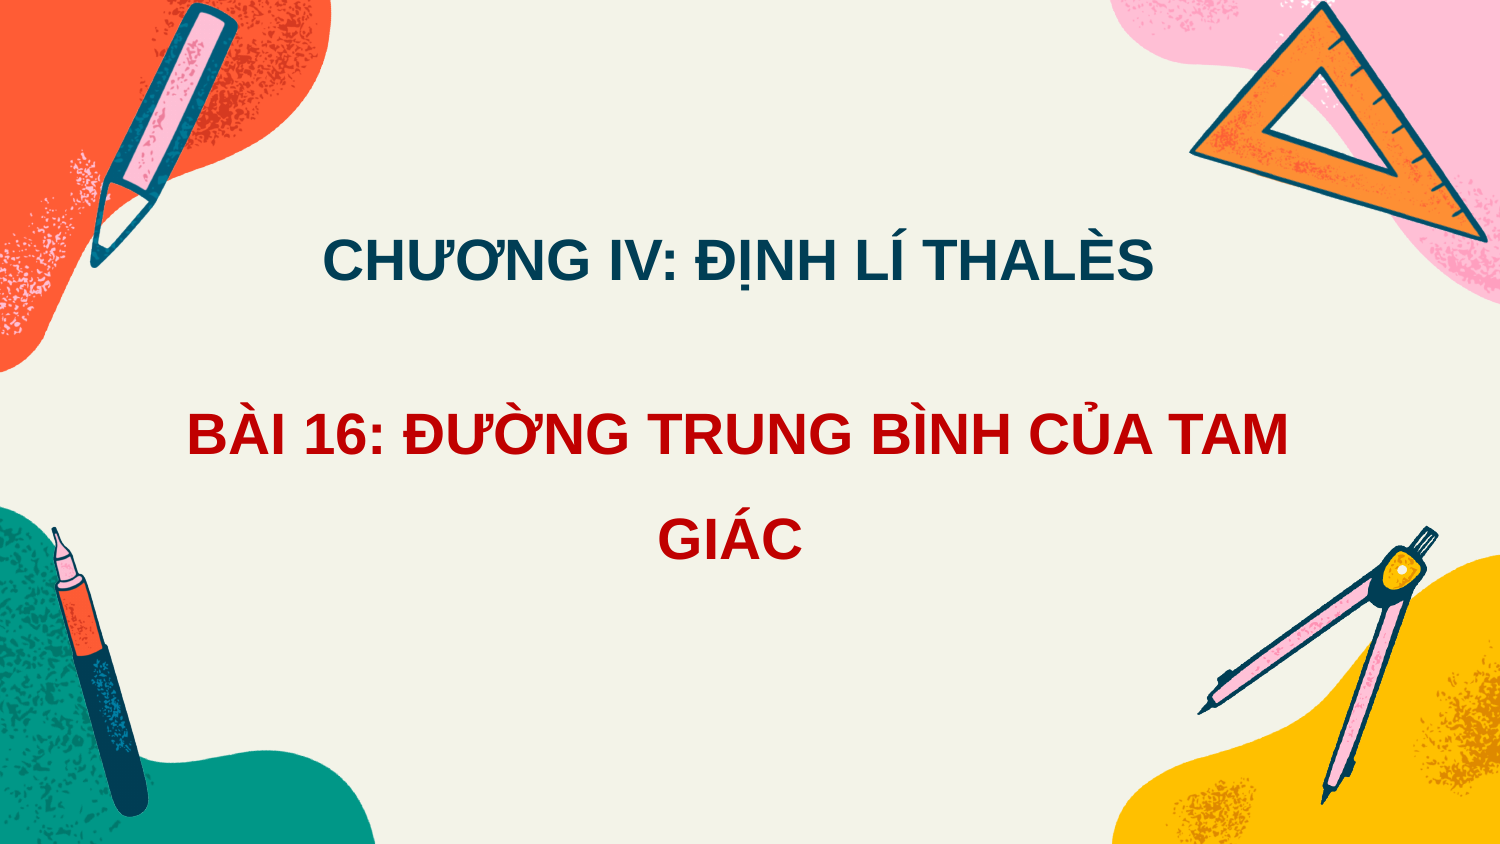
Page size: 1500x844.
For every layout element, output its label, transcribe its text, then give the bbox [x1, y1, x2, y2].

picture [1383, 552, 1420, 589]
picture [58, 577, 82, 588]
picture [0, 0, 345, 434]
picture [1059, 525, 1500, 844]
picture [1196, 10, 1479, 236]
picture [99, 183, 147, 248]
picture [1216, 0, 1500, 393]
picture [57, 557, 75, 580]
picture [1109, 0, 1322, 161]
picture [0, 501, 466, 844]
text_box BÀI 16: ĐƯỜNG TRUNG BÌNH CỦA TAM GIÁC [125, 353, 1352, 579]
picture [60, 584, 102, 656]
picture [1328, 602, 1402, 786]
picture [124, 13, 224, 189]
picture [1213, 580, 1370, 702]
picture [1428, 525, 1439, 533]
text_box CHƯƠNG IV: ĐỊNH LÍ THALÈS [76, 161, 1401, 353]
